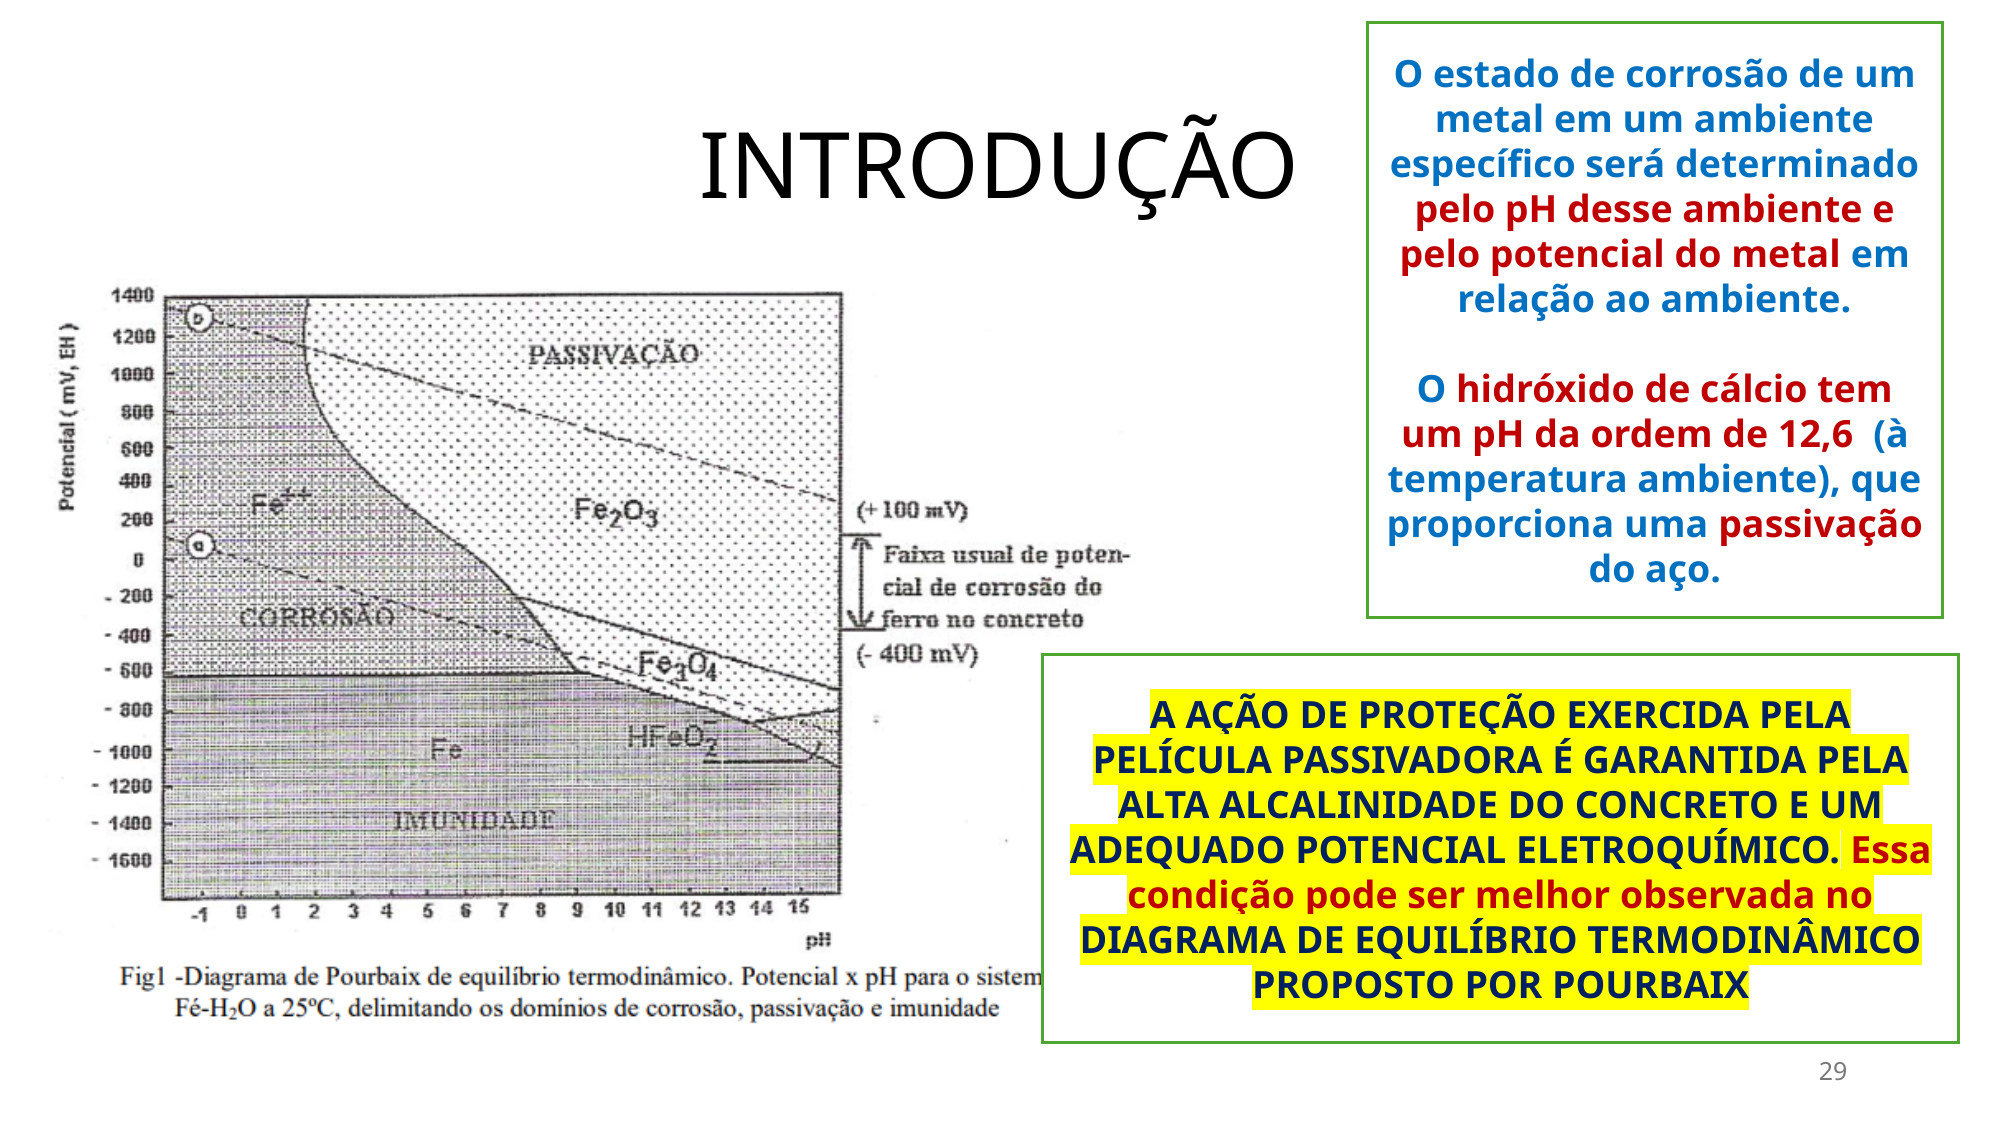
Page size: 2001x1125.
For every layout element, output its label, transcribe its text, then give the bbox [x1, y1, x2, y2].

title INTRODUÇÃO [137, 59, 1366, 278]
text_box A AÇÃO DE PROTEÇÃO EXERCIDA PELA PELÍCULA PASSIVADORA É GARANTIDA PELA ALTA ALCALINIDADE DO CONCRETO E UM ADEQUADO POTENCIAL ELETROQUÍMICO. Essa condição pode ser melhor observada no DIAGRAMA DE EQUILÍBRIO TERMODINÂMICO PROPOSTO POR POURBAIX [1170, 653, 1960, 1044]
text_box O estado de corrosão de um metal em um ambiente específico será determinado pelo pH desse ambiente e pelo potencial do metal em relação ao ambiente. O hidróxido de cálcio tem um pH da ordem de 12,6 (à temperatura ambiente), que proporciona uma passivação do aço. [1366, 21, 1944, 619]
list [40, 264, 1170, 1044]
slide_number 29 [1412, 1044, 1863, 1103]
